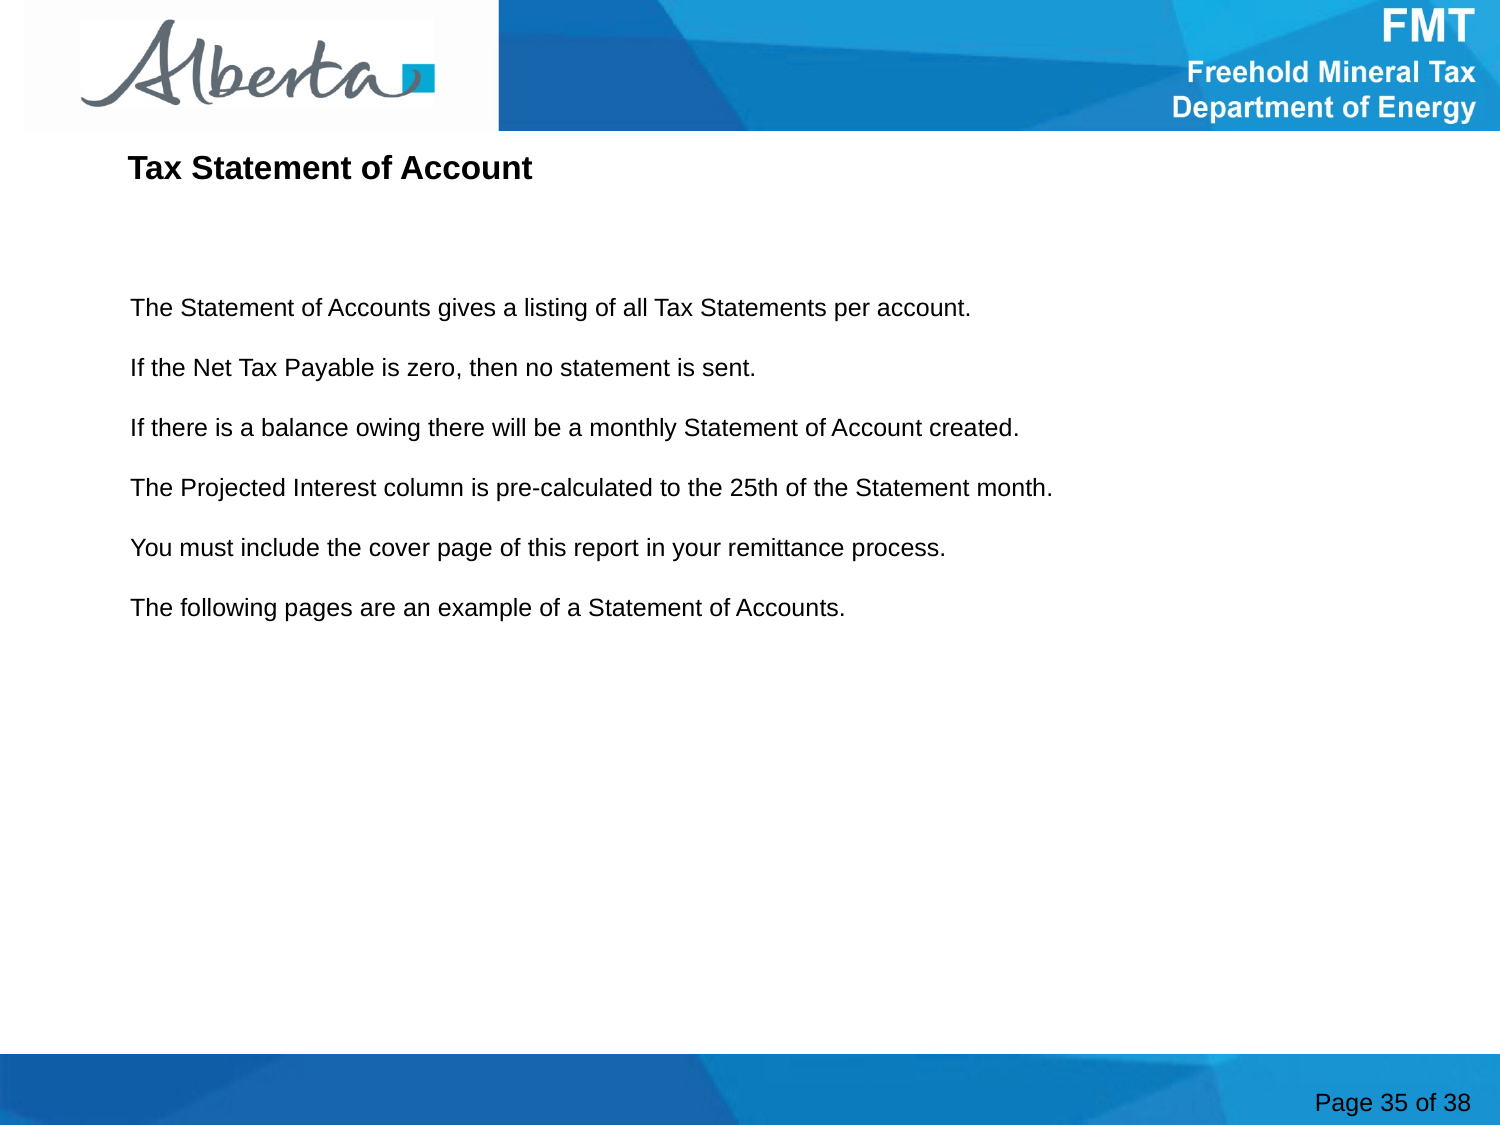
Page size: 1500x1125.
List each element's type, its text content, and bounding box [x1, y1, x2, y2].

text_box The Statement of Accounts gives a listing of all Tax Statements per account. If the Net Tax Payable is zero, then no statement is sent. If there is a balance owing there will be a monthly Statement of Account created. The Projected Interest column is pre-calculated to the 25th of the Statement month. You must include the cover page of this report in your remittance process. The following pages are an example of a Statement of Accounts. [130, 291, 1338, 622]
title Tax Statement of Account [112, 87, 575, 246]
picture [0, 1054, 1500, 1125]
picture [24, 0, 1500, 131]
picture [411, 70, 421, 87]
